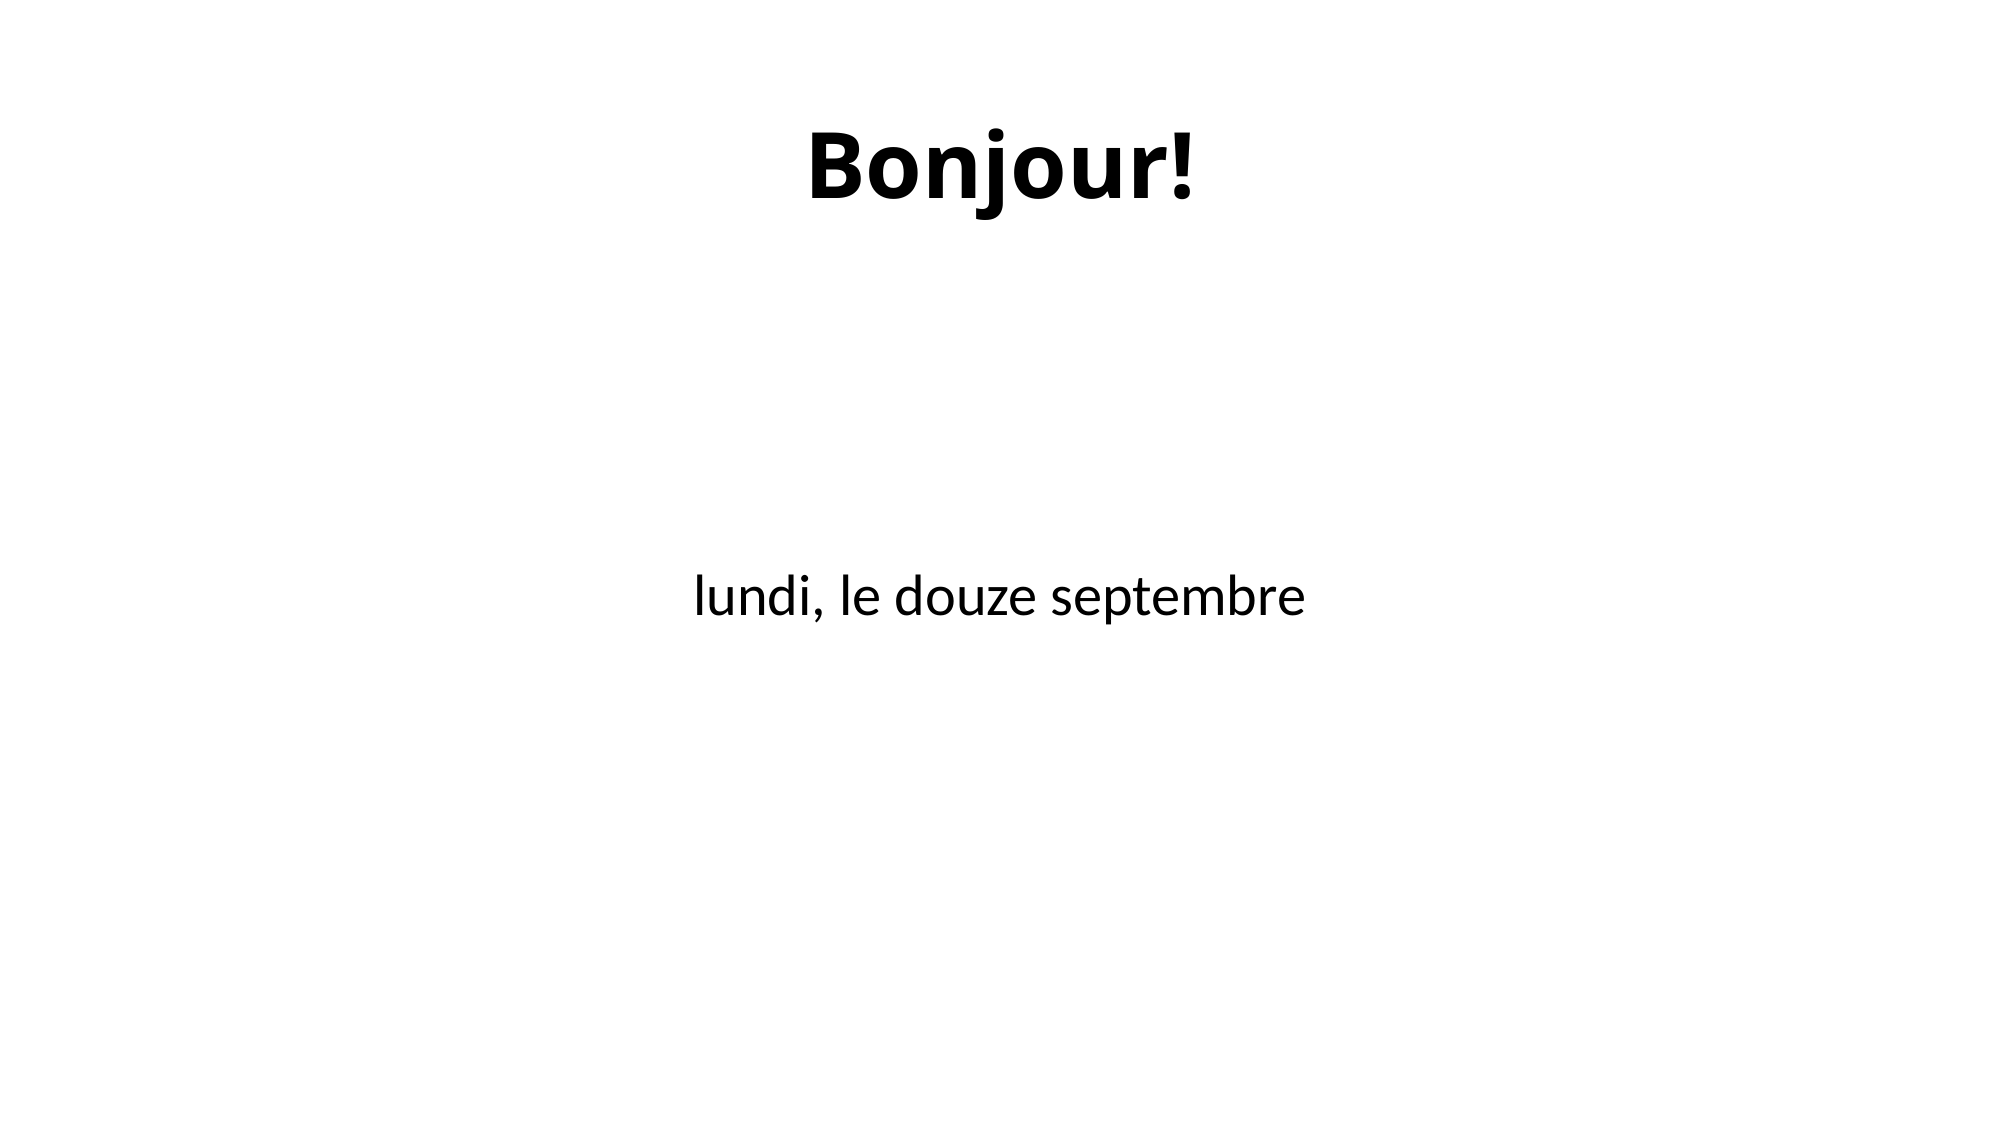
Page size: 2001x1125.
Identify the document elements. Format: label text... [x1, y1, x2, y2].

title Bonjour! [137, 59, 1863, 278]
list lundi, le douze septembre [137, 299, 1863, 1014]
